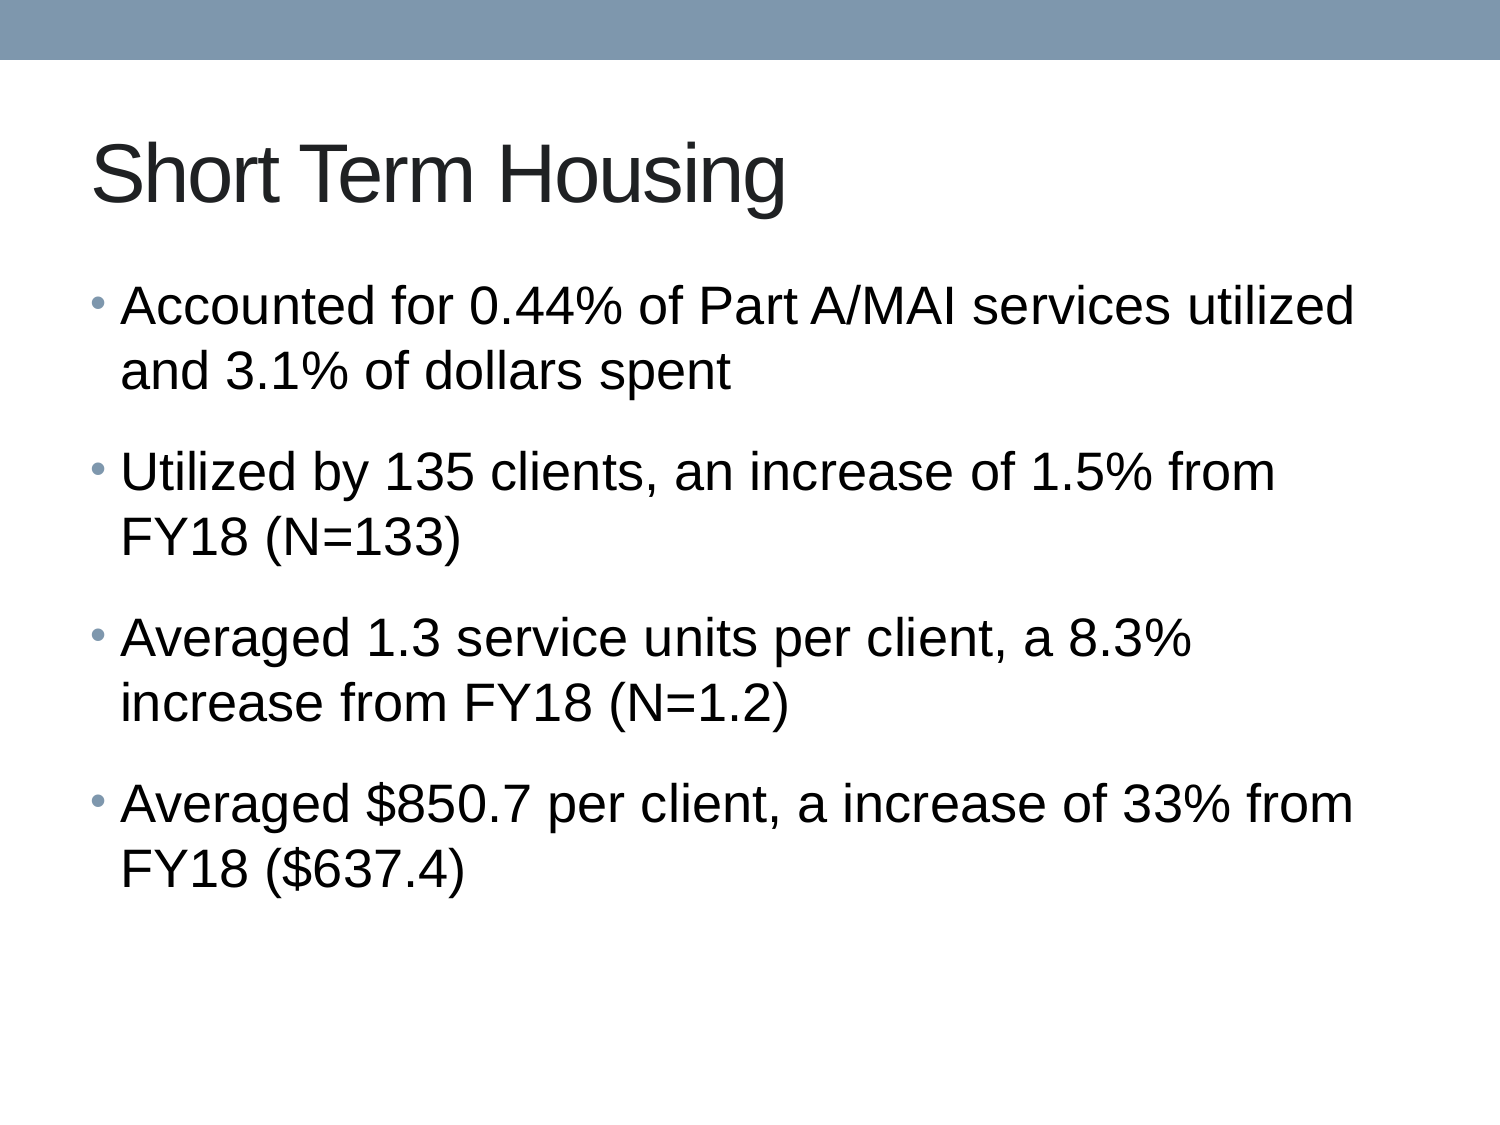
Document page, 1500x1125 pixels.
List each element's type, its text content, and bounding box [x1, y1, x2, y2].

title Short Term Housing [75, 87, 1479, 250]
list Accounted for 0.44% of Part A/MAI services utilized and 3.1% of dollars spent Utilized by 135 clients, an increase of 1.5% from FY18 (N=133) Averaged 1.3 service units per client, a 8.3% increase from FY18 (N=1.2) Averaged $850.7 per client, a increase of 33% from FY18 ($637.4) [75, 262, 1425, 1075]
